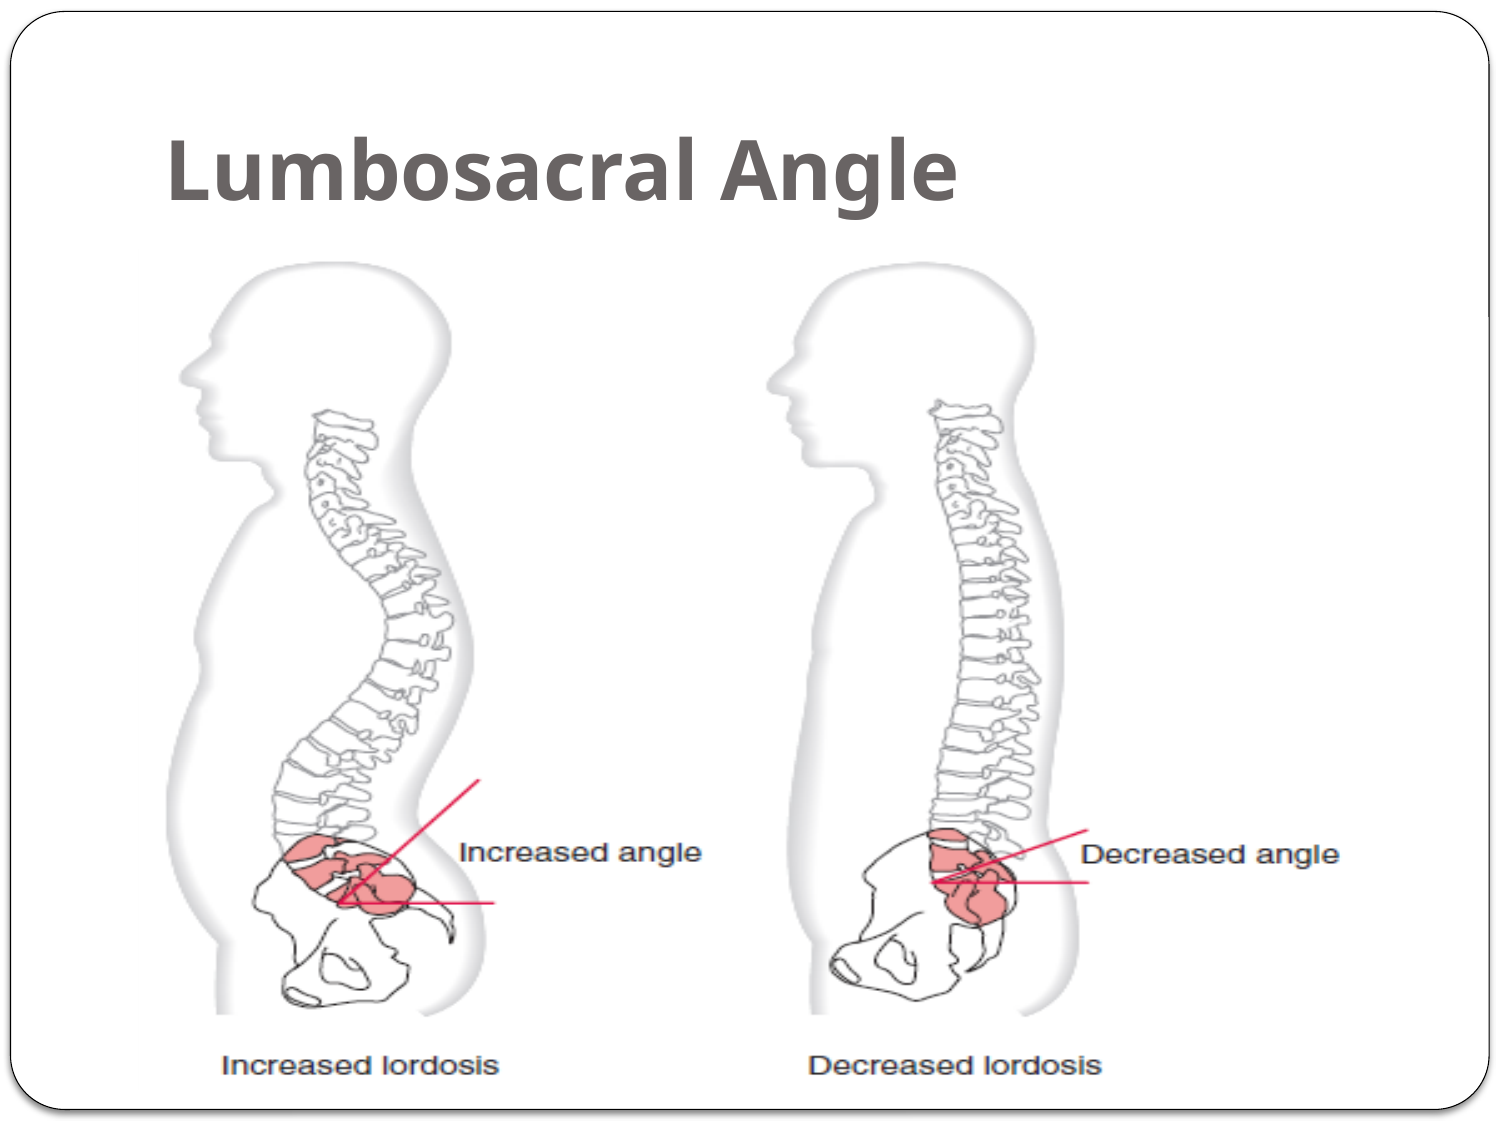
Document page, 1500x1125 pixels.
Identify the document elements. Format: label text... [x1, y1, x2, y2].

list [137, 249, 1376, 1090]
title Lumbosacral Angle [150, 45, 1425, 233]
